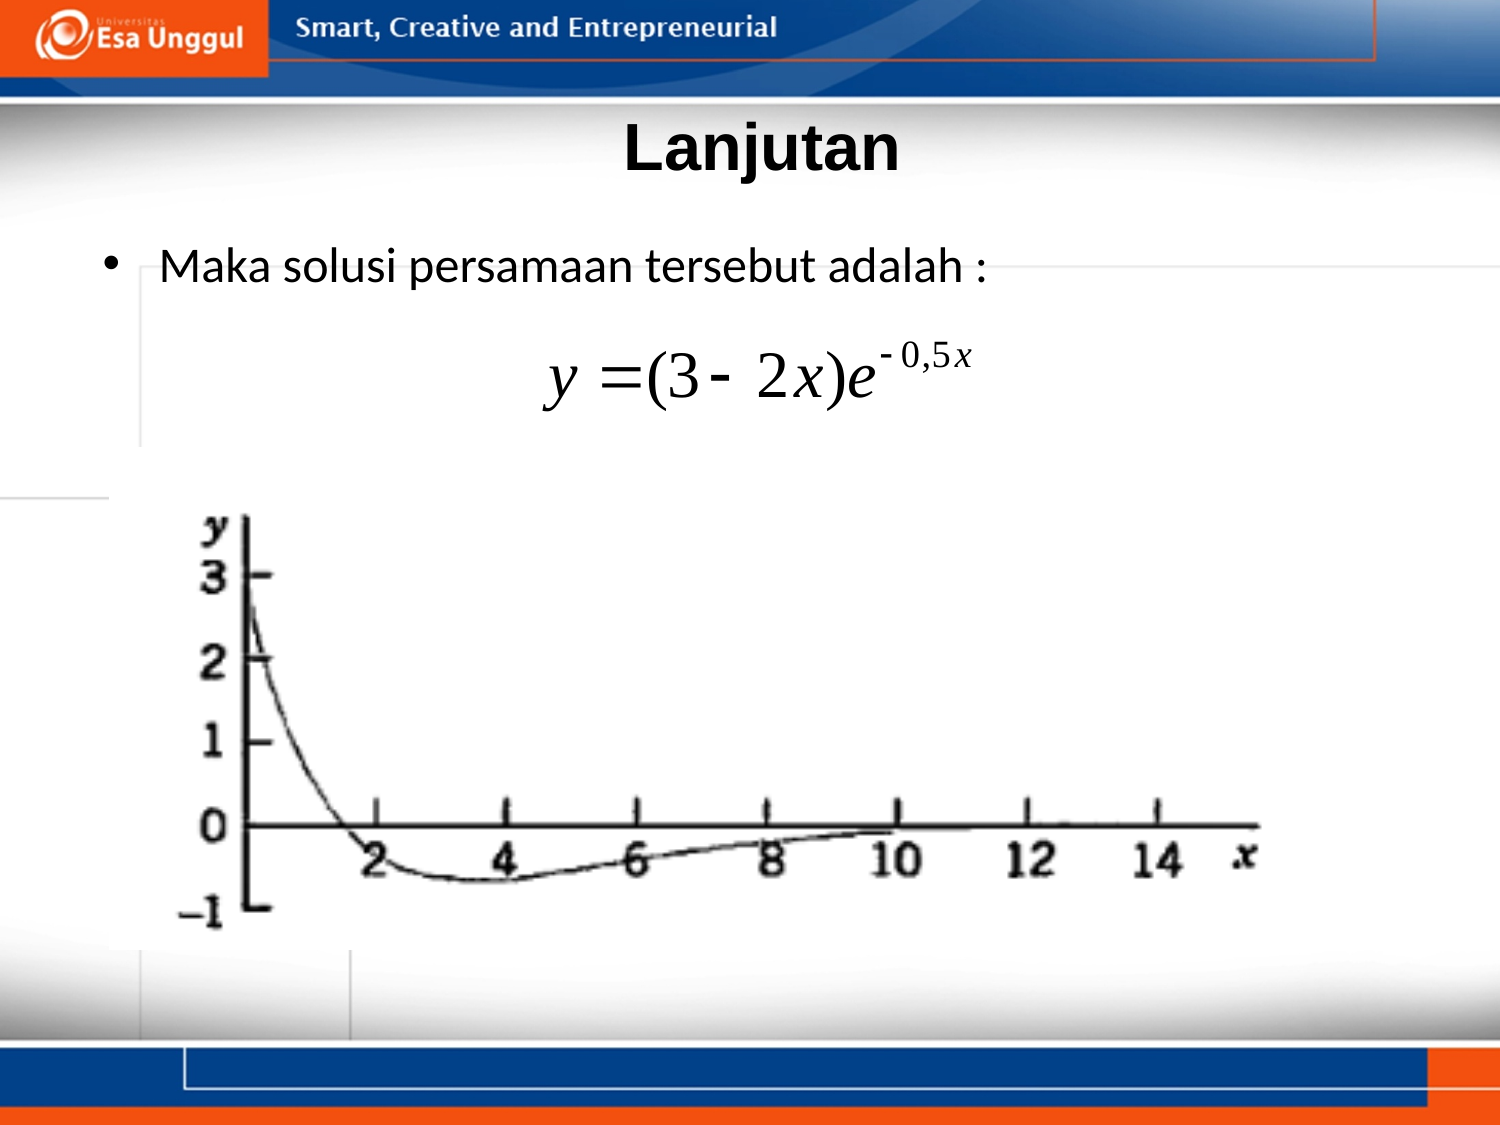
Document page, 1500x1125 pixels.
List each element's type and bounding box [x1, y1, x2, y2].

picture [0, 0, 1500, 1125]
text_box [531, 325, 987, 426]
